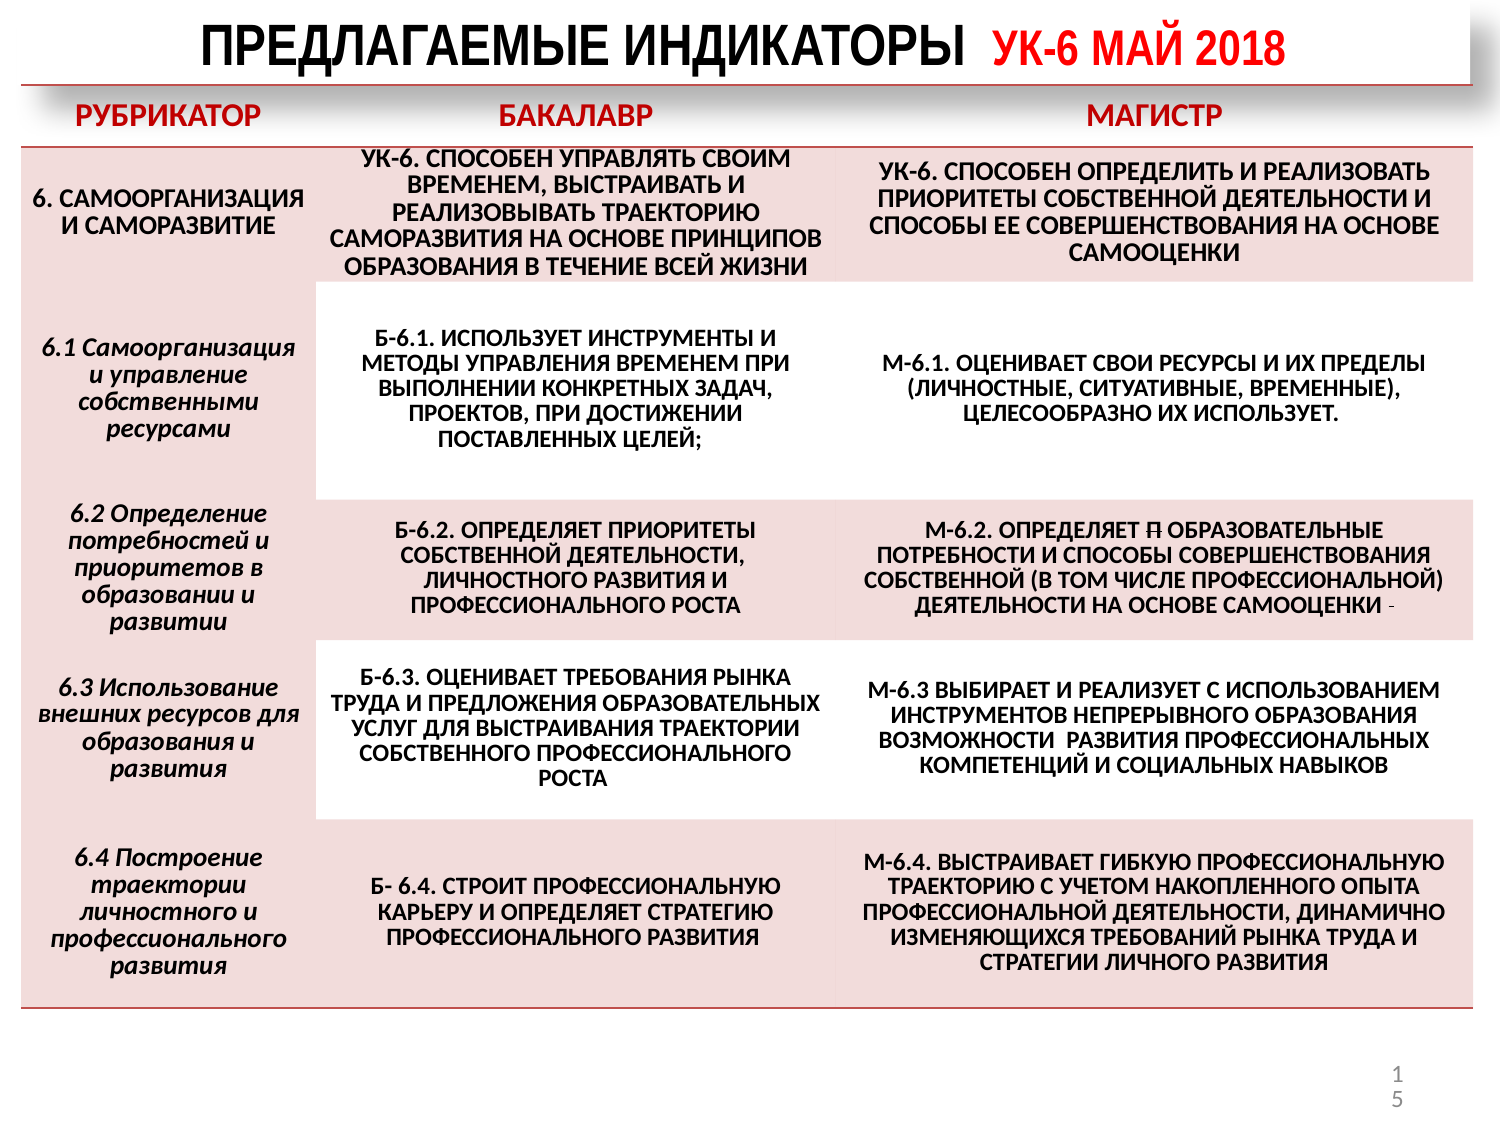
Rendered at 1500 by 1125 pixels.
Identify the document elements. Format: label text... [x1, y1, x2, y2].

slide_number 15 [1376, 1042, 1425, 1103]
table_cell 6.3 Использование внешних ресурсов для образования и развития [21, 640, 316, 819]
table_cell Б-6.3. ОЦЕНИВАЕТ ТРЕБОВАНИЯ РЫНКА ТРУДА И ПРЕДЛОЖЕНИЯ ОБРАЗОВАТЕЛЬНЫХ УСЛУГ ДЛЯ ВЫСТРАИВАНИЯ ТРАЕКТОРИИ СОБСТВЕННОГО ПРОФЕССИОНАЛЬНОГО РОСТА [316, 640, 836, 819]
table_cell М-6.1. ОЦЕНИВАЕТ СВОИ РЕСУРСЫ И ИХ ПРЕДЕЛЫ (ЛИЧНОСТНЫЕ, СИТУАТИВНЫЕ, ВРЕМЕННЫЕ), ЦЕЛЕСООБРАЗНО ИХ ИСПОЛЬЗУЕТ. [836, 282, 1473, 500]
table_header БАКАЛАВР [316, 86, 836, 146]
table_cell УК-6. СПОСОБЕН УПРАВЛЯТЬ СВОИМ ВРЕМЕНЕМ, ВЫСТРАИВАТЬ И РЕАЛИЗОВЫВАТЬ ТРАЕКТОРИЮ САМОРАЗВИТИЯ НА ОСНОВЕ ПРИНЦИПОВ ОБРАЗОВАНИЯ В ТЕЧЕНИЕ ВСЕЙ ЖИЗНИ [316, 148, 836, 282]
table_cell М-6.2. ОПРЕДЕЛЯЕТ П ОБРАЗОВАТЕЛЬНЫЕ ПОТРЕБНОСТИ И СПОСОБЫ СОВЕРШЕНСТВОВАНИЯ СОБСТВЕННОЙ (В ТОМ ЧИСЛЕ ПРОФЕССИОНАЛЬНОЙ) ДЕЯТЕЛЬНОСТИ НА ОСНОВЕ САМООЦЕНКИ [836, 500, 1473, 640]
table_header РУБРИКАТОР [21, 86, 316, 146]
table_header МАГИСТР [836, 86, 1473, 146]
table_cell Б-6.1. ИСПОЛЬЗУЕТ ИНСТРУМЕНТЫ И МЕТОДЫ УПРАВЛЕНИЯ ВРЕМЕНЕМ ПРИ ВЫПОЛНЕНИИ КОНКРЕТНЫХ ЗАДАЧ, ПРОЕКТОВ, ПРИ ДОСТИЖЕНИИ ПОСТАВЛЕННЫХ ЦЕЛЕЙ; [316, 282, 836, 500]
table_cell Б- 6.4. СТРОИТ ПРОФЕССИОНАЛЬНУЮ КАРЬЕРУ И ОПРЕДЕЛЯЕТ СТРАТЕГИЮ ПРОФЕССИОНАЛЬНОГО РАЗВИТИЯ [316, 819, 836, 1007]
table_cell 6.2 Определение потребностей и приоритетов в образовании и развитии [21, 500, 316, 640]
table_cell УК-6. СПОСОБЕН ОПРЕДЕЛИТЬ И РЕАЛИЗОВАТЬ ПРИОРИТЕТЫ СОБСТВЕННОЙ ДЕЯТЕЛЬНОСТИ И СПОСОБЫ ЕЕ СОВЕРШЕНСТВОВАНИЯ НА ОСНОВЕ САМООЦЕНКИ [836, 148, 1473, 282]
table_cell 6.1 Самоорганизация и управление собственными ресурсами [21, 282, 316, 500]
table_cell 6. САМООРГАНИЗАЦИЯ И САМОРАЗВИТИЕ [21, 148, 316, 282]
table_cell М-6.4. ВЫСТРАИВАЕТ ГИБКУЮ ПРОФЕССИОНАЛЬНУЮ ТРАЕКТОРИЮ С УЧЕТОМ НАКОПЛЕННОГО ОПЫТА ПРОФЕССИОНАЛЬНОЙ ДЕЯТЕЛЬНОСТИ, ДИНАМИЧНО ИЗМЕНЯЮЩИХСЯ ТРЕБОВАНИЙ РЫНКА ТРУДА И СТРАТЕГИИ ЛИЧНОГО РАЗВИТИЯ [836, 819, 1473, 1007]
table_cell М-6.3 ВЫБИРАЕТ И РЕАЛИЗУЕТ С ИСПОЛЬЗОВАНИЕМ ИНСТРУМЕНТОВ НЕПРЕРЫВНОГО ОБРАЗОВАНИЯ ВОЗМОЖНОСТИ РАЗВИТИЯ ПРОФЕССИОНАЛЬНЫХ КОМПЕТЕНЦИЙ И СОЦИАЛЬНЫХ НАВЫКОВ [836, 640, 1473, 819]
table_cell 6.4 Построение траектории личностного и профессионального развития [21, 819, 316, 1007]
table_cell Б-6.2. ОПРЕДЕЛЯЕТ ПРИОРИТЕТЫ СОБСТВЕННОЙ ДЕЯТЕЛЬНОСТИ, ЛИЧНОСТНОГО РАЗВИТИЯ И ПРОФЕССИОНАЛЬНОГО РОСТА [316, 500, 836, 640]
text_box ПРЕДЛАГАЕМЫЕ ИНДИКАТОРЫ УК-6 МАЙ 2018 [17, 0, 1471, 85]
